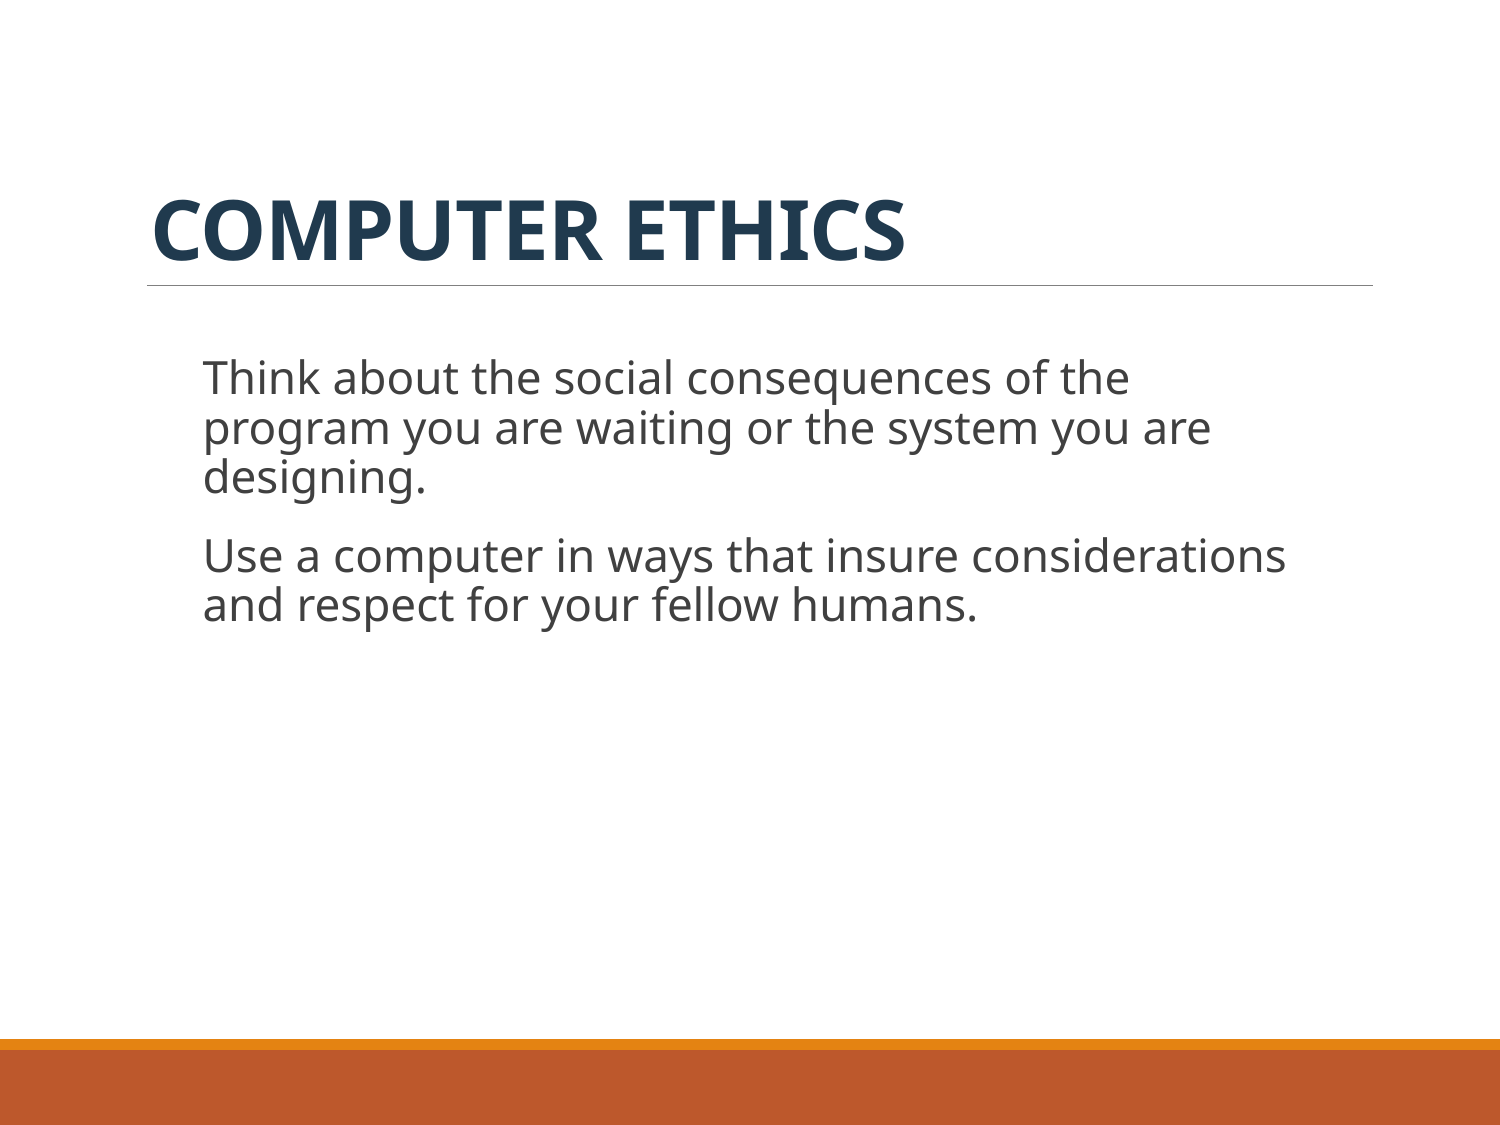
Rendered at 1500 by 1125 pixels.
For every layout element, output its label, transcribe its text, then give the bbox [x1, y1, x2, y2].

title COMPUTER ETHICS [135, 47, 1373, 285]
list Think about the social consequences of the program you are waiting or the system you are designing. Use a computer in ways that insure considerations and respect for your fellow humans. [187, 347, 1325, 1000]
